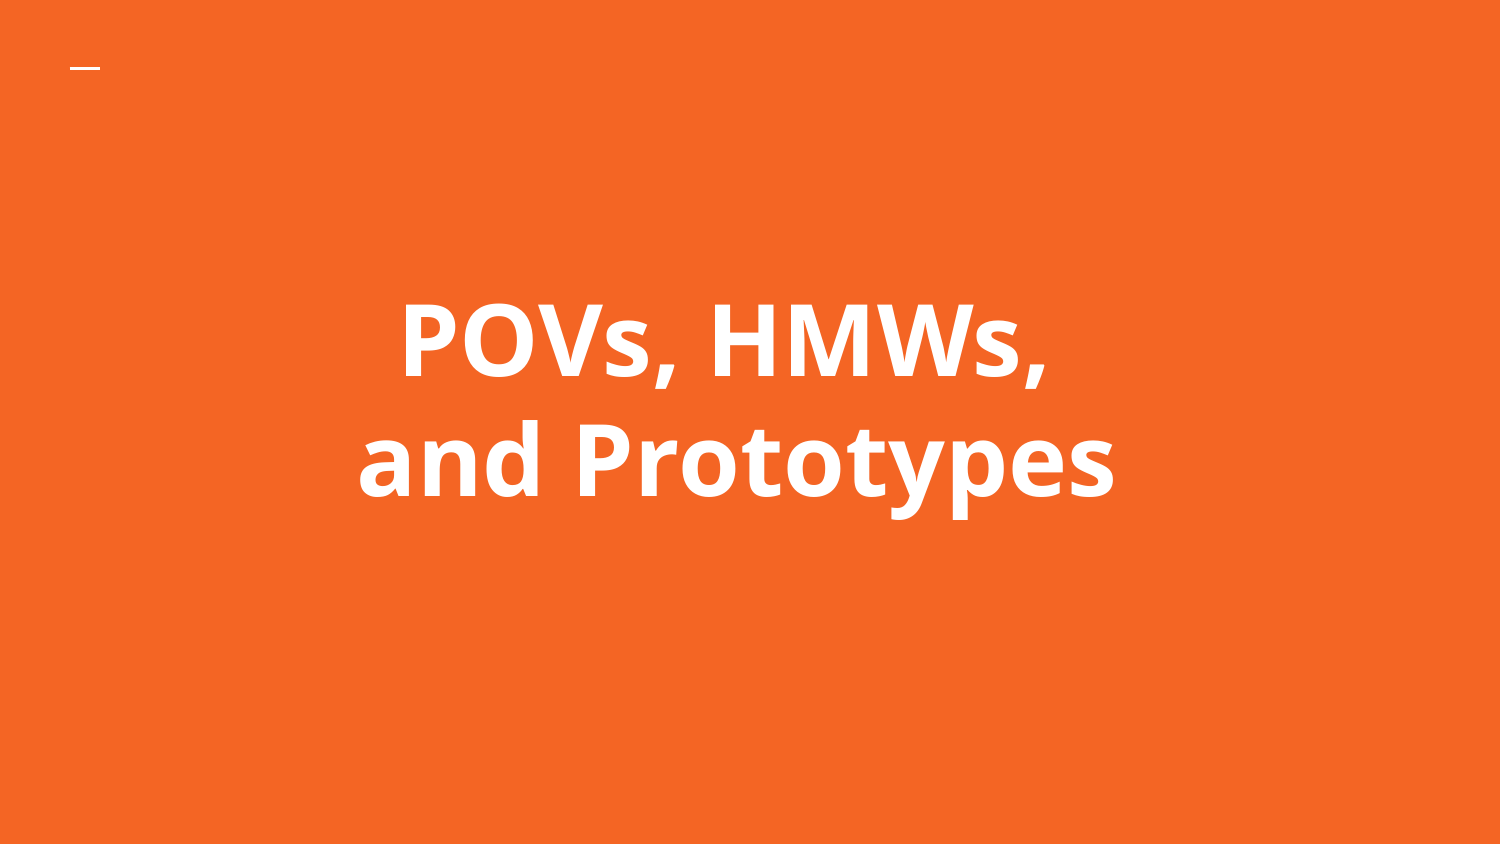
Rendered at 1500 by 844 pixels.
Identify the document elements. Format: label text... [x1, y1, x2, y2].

text_box POVs, HMWs, and Prototypes [166, 261, 1309, 652]
